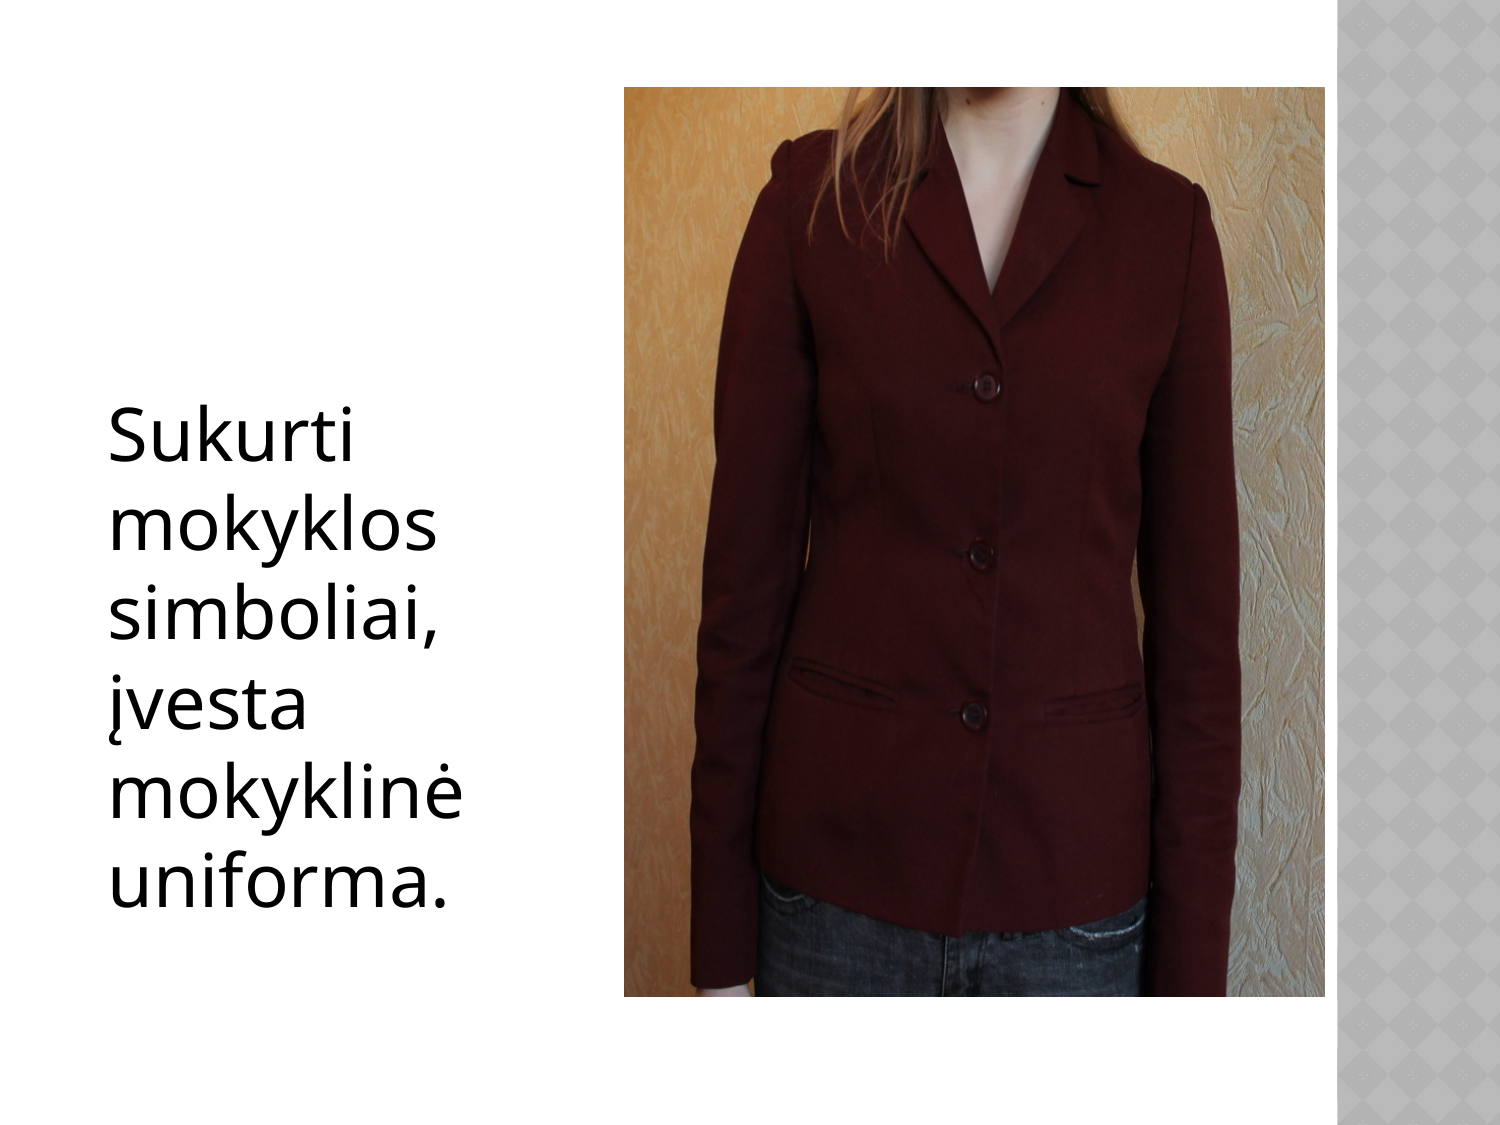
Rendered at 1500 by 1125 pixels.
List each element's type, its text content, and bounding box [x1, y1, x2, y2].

picture [624, 87, 1326, 998]
list Sukurti mokyklos simboliai, įvesta mokyklinė uniforma. [99, 387, 575, 925]
